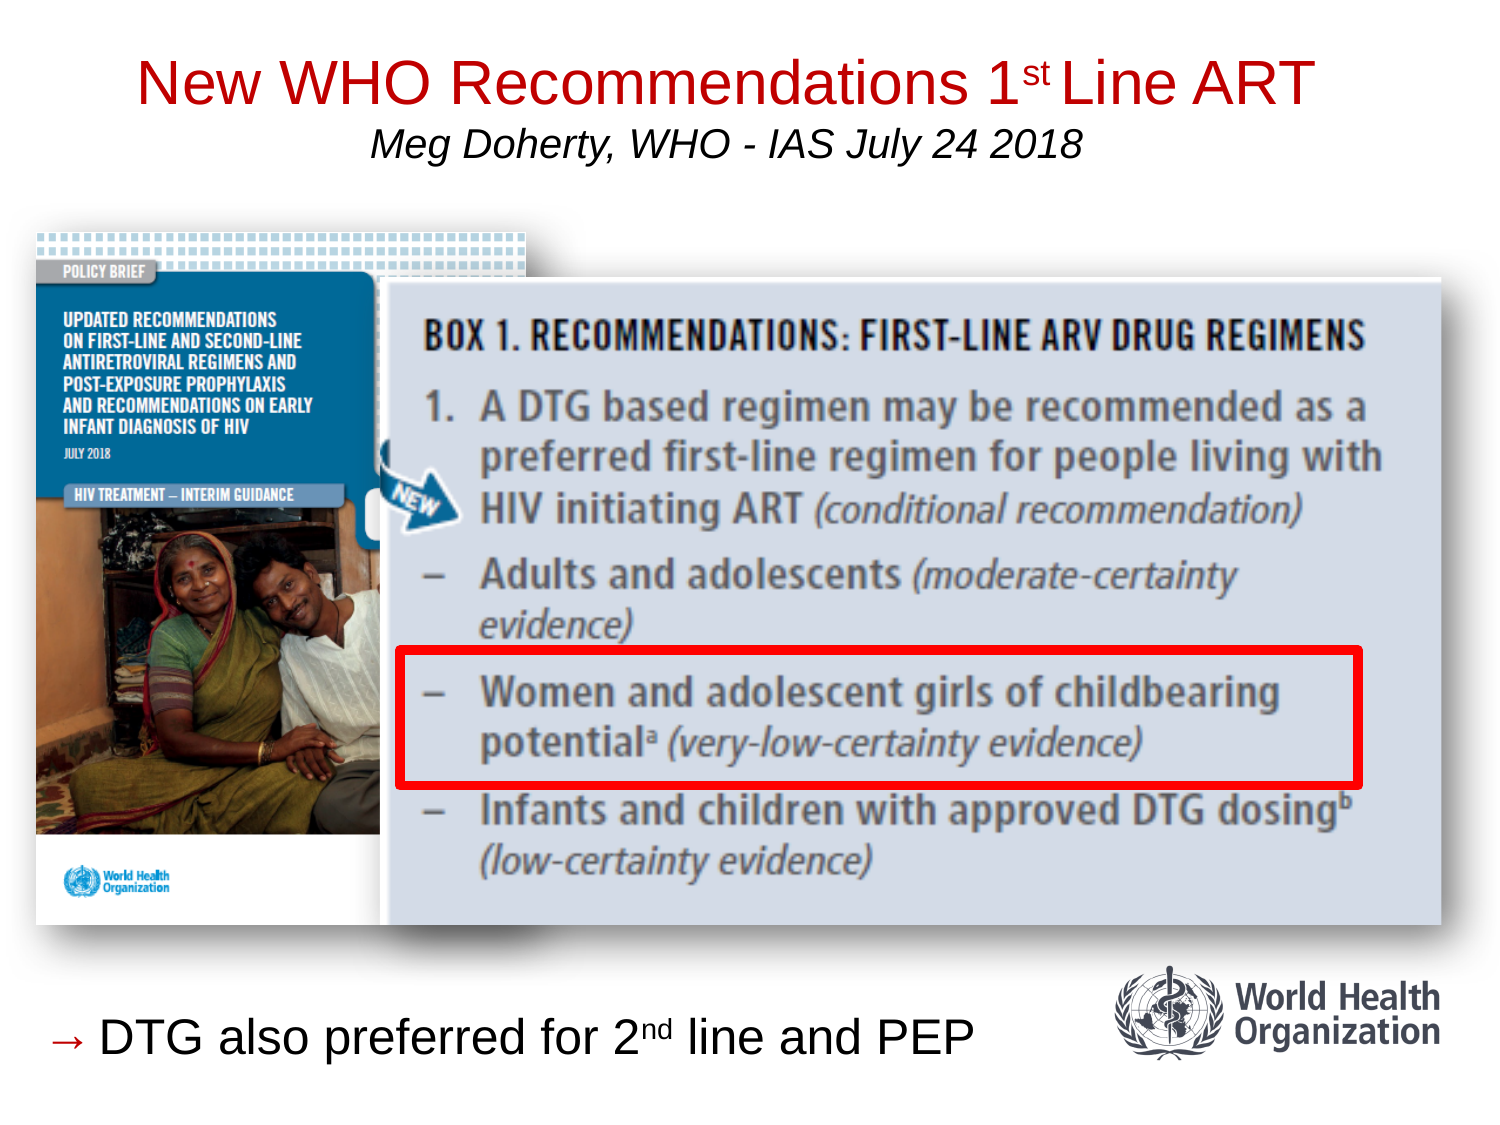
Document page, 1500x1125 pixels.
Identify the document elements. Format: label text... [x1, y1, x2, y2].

picture [202, 419, 219, 433]
picture [246, 398, 264, 412]
title New WHO Recommendations 1st Line ART Meg Doherty, WHO - IAS July 24 2018 [12, 37, 1441, 171]
picture [119, 419, 196, 433]
picture [88, 419, 114, 433]
picture [268, 355, 296, 369]
picture [66, 449, 84, 458]
picture [189, 355, 216, 369]
picture [88, 449, 110, 458]
picture [206, 333, 301, 348]
picture [172, 333, 200, 348]
picture [187, 377, 285, 391]
picture [270, 398, 313, 412]
picture [64, 419, 87, 433]
picture [64, 377, 181, 391]
picture [64, 333, 82, 348]
picture [64, 312, 128, 327]
picture [225, 419, 249, 433]
picture [89, 333, 166, 348]
picture [98, 398, 240, 412]
picture [64, 398, 92, 412]
picture [36, 232, 1442, 926]
picture [133, 312, 276, 327]
picture [219, 355, 263, 369]
picture [64, 355, 183, 369]
picture [1110, 962, 1442, 1063]
text_box DTG also preferred for 2nd line and PEP [27, 997, 1378, 1085]
